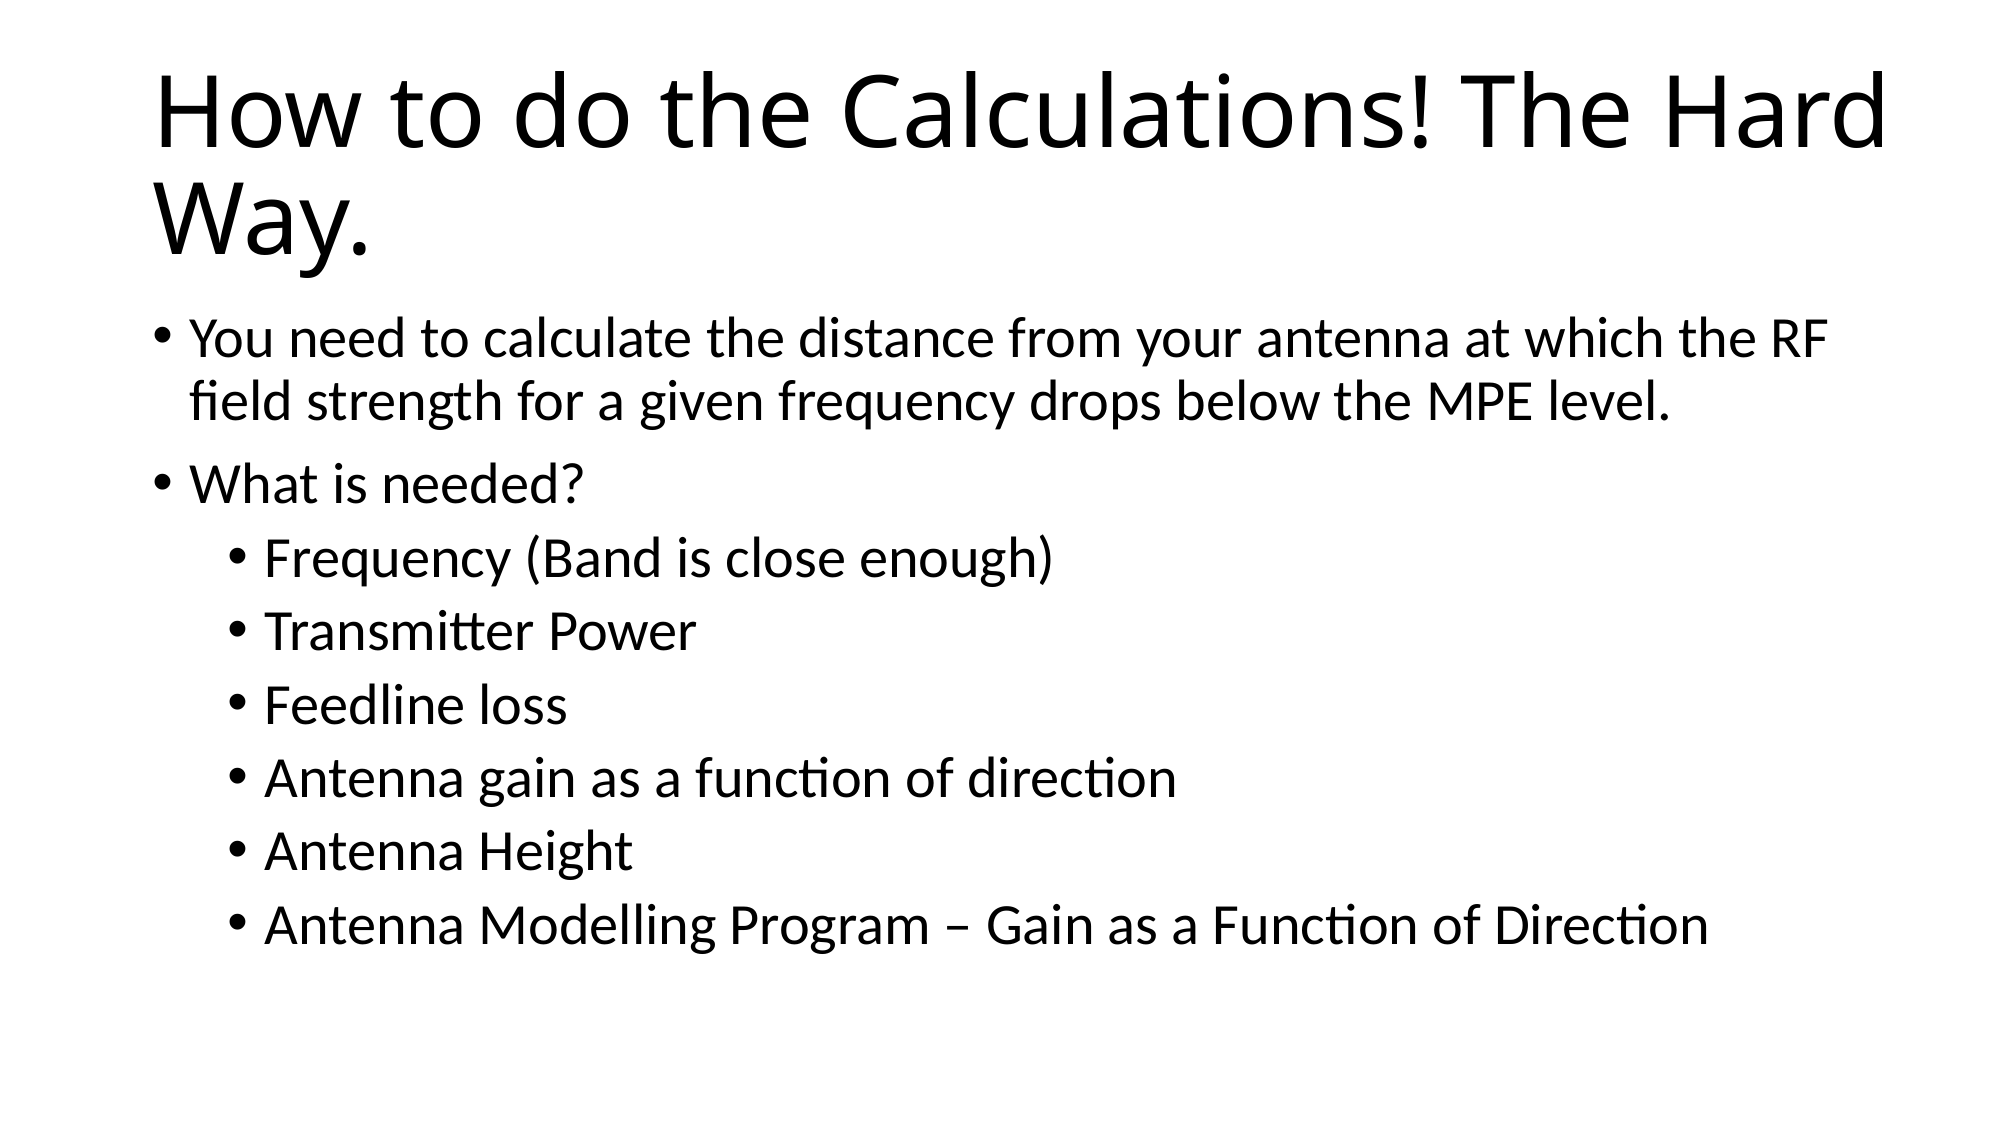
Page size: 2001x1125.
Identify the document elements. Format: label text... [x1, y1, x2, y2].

title How to do the Calculations! The Hard Way. [137, 59, 1937, 278]
list You need to calculate the distance from your antenna at which the RF field strength for a given frequency drops below the MPE level. What is needed? Frequency (Band is close enough) Transmitter Power Feedline loss Antenna gain as a function of direction Antenna Height Antenna Modelling Program – Gain as a Function of Direction [137, 299, 1863, 1072]
